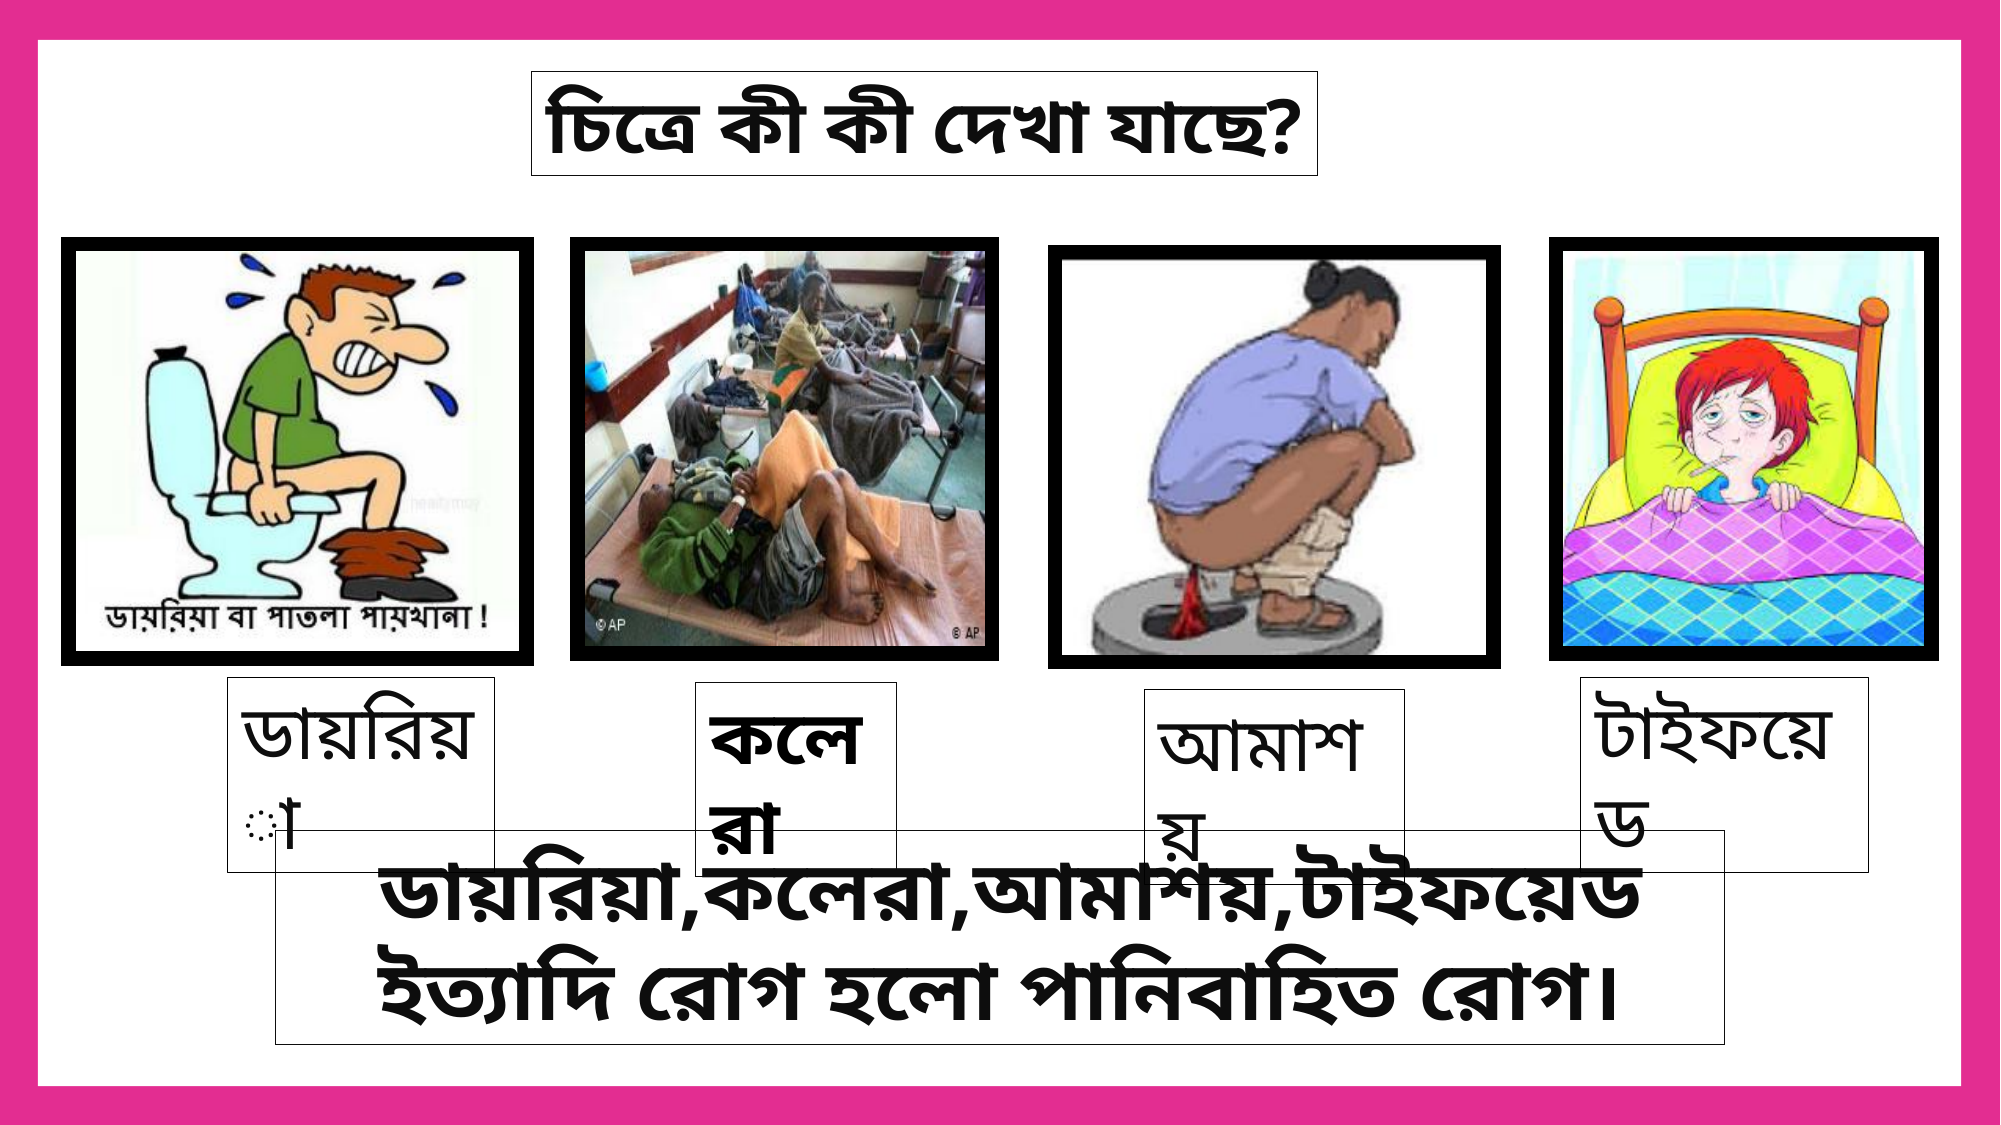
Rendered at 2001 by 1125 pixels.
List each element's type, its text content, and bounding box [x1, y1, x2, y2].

picture [75, 250, 520, 652]
text_box ডায়রিয়া [227, 677, 495, 873]
picture [1562, 250, 1925, 647]
text_box চিত্রে কী কী দেখা যাছে? [531, 71, 1318, 176]
picture [1061, 259, 1487, 656]
text_box ডায়রিয়া,কলেরা,আমাশয়,টাইফয়েড ইত্যাদি রোগ হলো পানিবাহিত রোগ। [275, 830, 1725, 1045]
text_box টাইফয়েড [1580, 677, 1869, 873]
picture [584, 250, 986, 647]
text_box আমাশয় [1143, 689, 1405, 885]
text_box কলেরা [695, 682, 897, 877]
